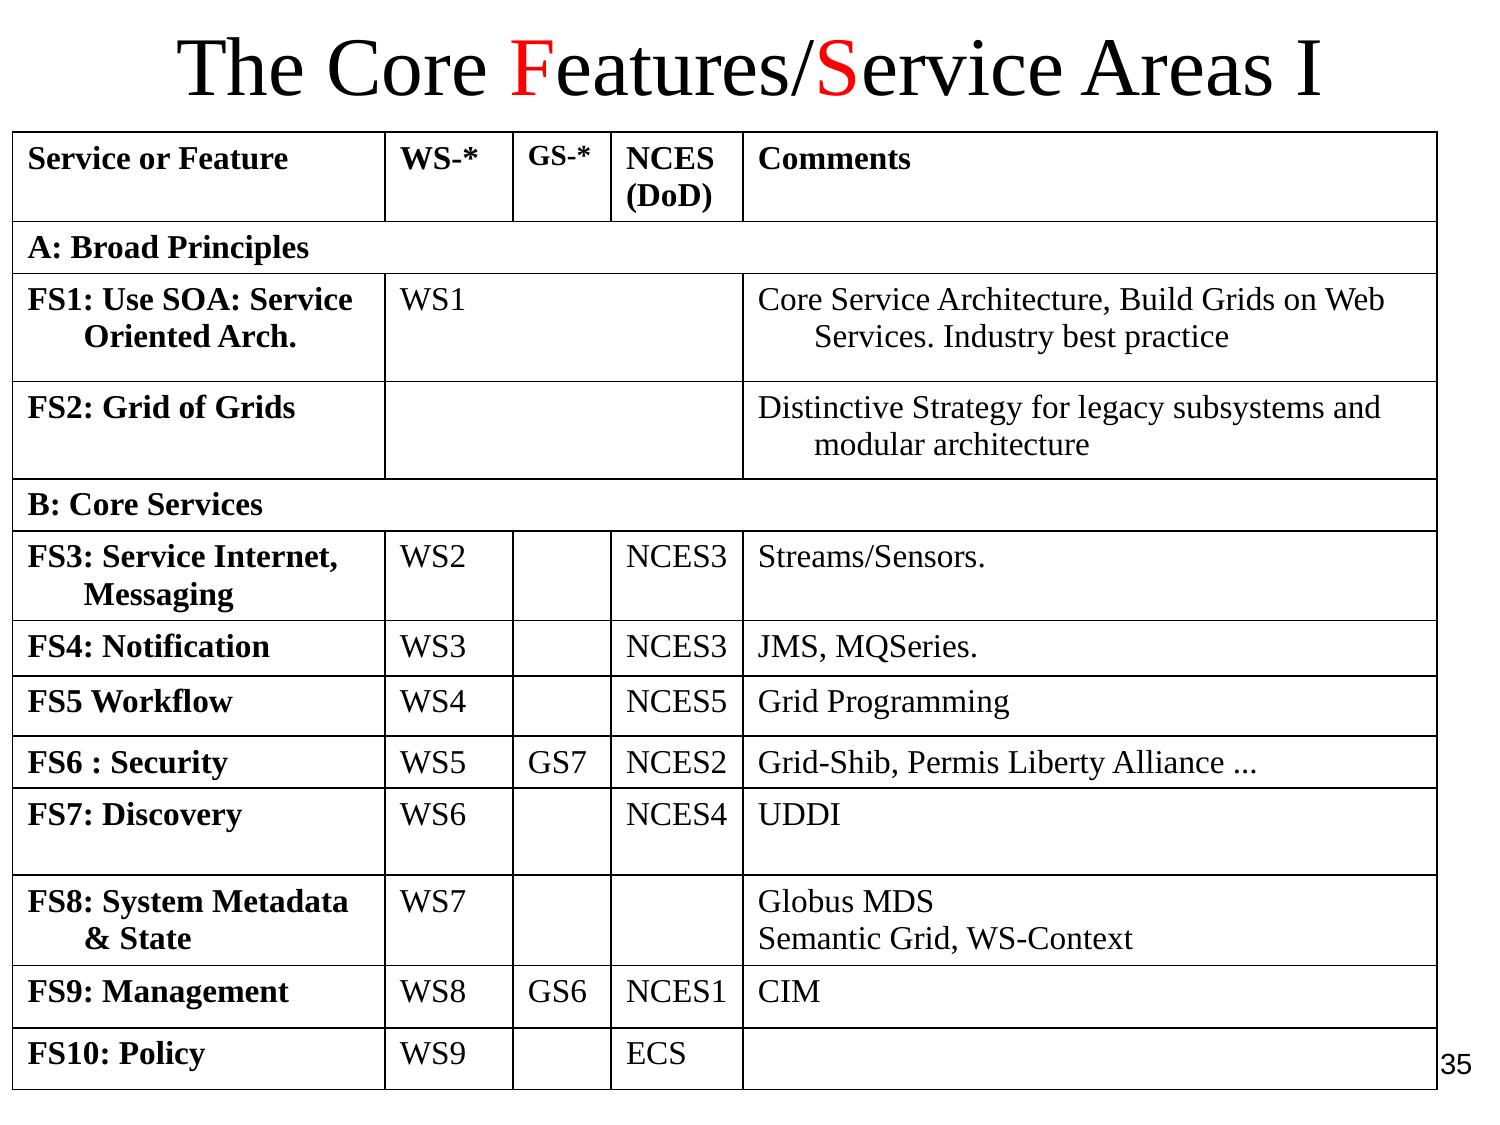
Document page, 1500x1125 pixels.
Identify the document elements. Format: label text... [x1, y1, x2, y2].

table_cell UDDI [744, 789, 1436, 874]
table_cell NCES2 [612, 737, 742, 787]
table_cell [612, 876, 742, 965]
table_cell FS7: Discovery [13, 789, 384, 874]
table_header Service or Feature [13, 133, 384, 221]
table_cell JMS, MQSeries. [744, 621, 1436, 675]
table_header NCES (DoD) [612, 133, 742, 221]
slide_number 35 [1174, 1037, 1488, 1113]
table_cell WS1 [386, 274, 742, 381]
table_cell WS5 [386, 737, 512, 787]
table_cell WS6 [386, 789, 512, 874]
table_cell FS9: Management [13, 966, 384, 1027]
table_cell ECS [612, 1029, 742, 1089]
table_header WS-* [386, 133, 512, 221]
table_cell NCES4 [612, 789, 742, 874]
table_cell FS5 Workflow [13, 677, 384, 735]
table_cell NCES5 [612, 677, 742, 735]
table_cell [514, 677, 610, 735]
table_cell GS7 [514, 737, 610, 787]
table_cell FS4: Notification [13, 621, 384, 675]
table_cell NCES3 [612, 621, 742, 675]
table_cell Distinctive Strategy for legacy subsystems and modular architecture [744, 382, 1436, 478]
table_cell FS2: Grid of Grids [13, 382, 384, 478]
table_cell [744, 1029, 1436, 1089]
table_cell FS1: Use SOA: Service Oriented Arch. [13, 274, 384, 381]
table_cell [514, 789, 610, 874]
table_cell [514, 621, 610, 675]
table_cell B: Core Services [13, 480, 1436, 530]
table_header Comments [744, 133, 1436, 221]
table_cell A: Broad Principles [13, 222, 1436, 273]
table_cell [386, 382, 742, 478]
table_cell WS9 [386, 1029, 512, 1089]
table_cell WS8 [386, 966, 512, 1027]
table_cell FS6 : Security [13, 737, 384, 787]
table_cell FS10: Policy [13, 1029, 384, 1089]
table_cell WS3 [386, 621, 512, 675]
table_cell [514, 876, 610, 965]
table_cell [514, 1029, 610, 1089]
table_cell Streams/Sensors. [744, 532, 1436, 620]
table_cell GS6 [514, 966, 610, 1027]
table_cell FS8: System Metadata & State [13, 876, 384, 965]
table_cell CIM [744, 966, 1436, 1027]
table_cell FS3: Service Internet, Messaging [13, 532, 384, 620]
table_cell Grid-Shib, Permis Liberty Alliance ... [744, 737, 1436, 787]
table_cell WS2 [386, 532, 512, 620]
table_cell Core Service Architecture, Build Grids on Web Services. Industry best practice [744, 274, 1436, 381]
table_cell NCES3 [612, 532, 742, 620]
table_cell NCES1 [612, 966, 742, 1027]
title The Core Features/Service Areas I [112, 0, 1388, 126]
table_cell Grid Programming [744, 677, 1436, 735]
table_cell [514, 532, 610, 620]
table_cell WS4 [386, 677, 512, 735]
table_cell Globus MDS Semantic Grid, WS-Context [744, 876, 1436, 965]
table_cell WS7 [386, 876, 512, 965]
table_header GS-* [514, 133, 610, 221]
